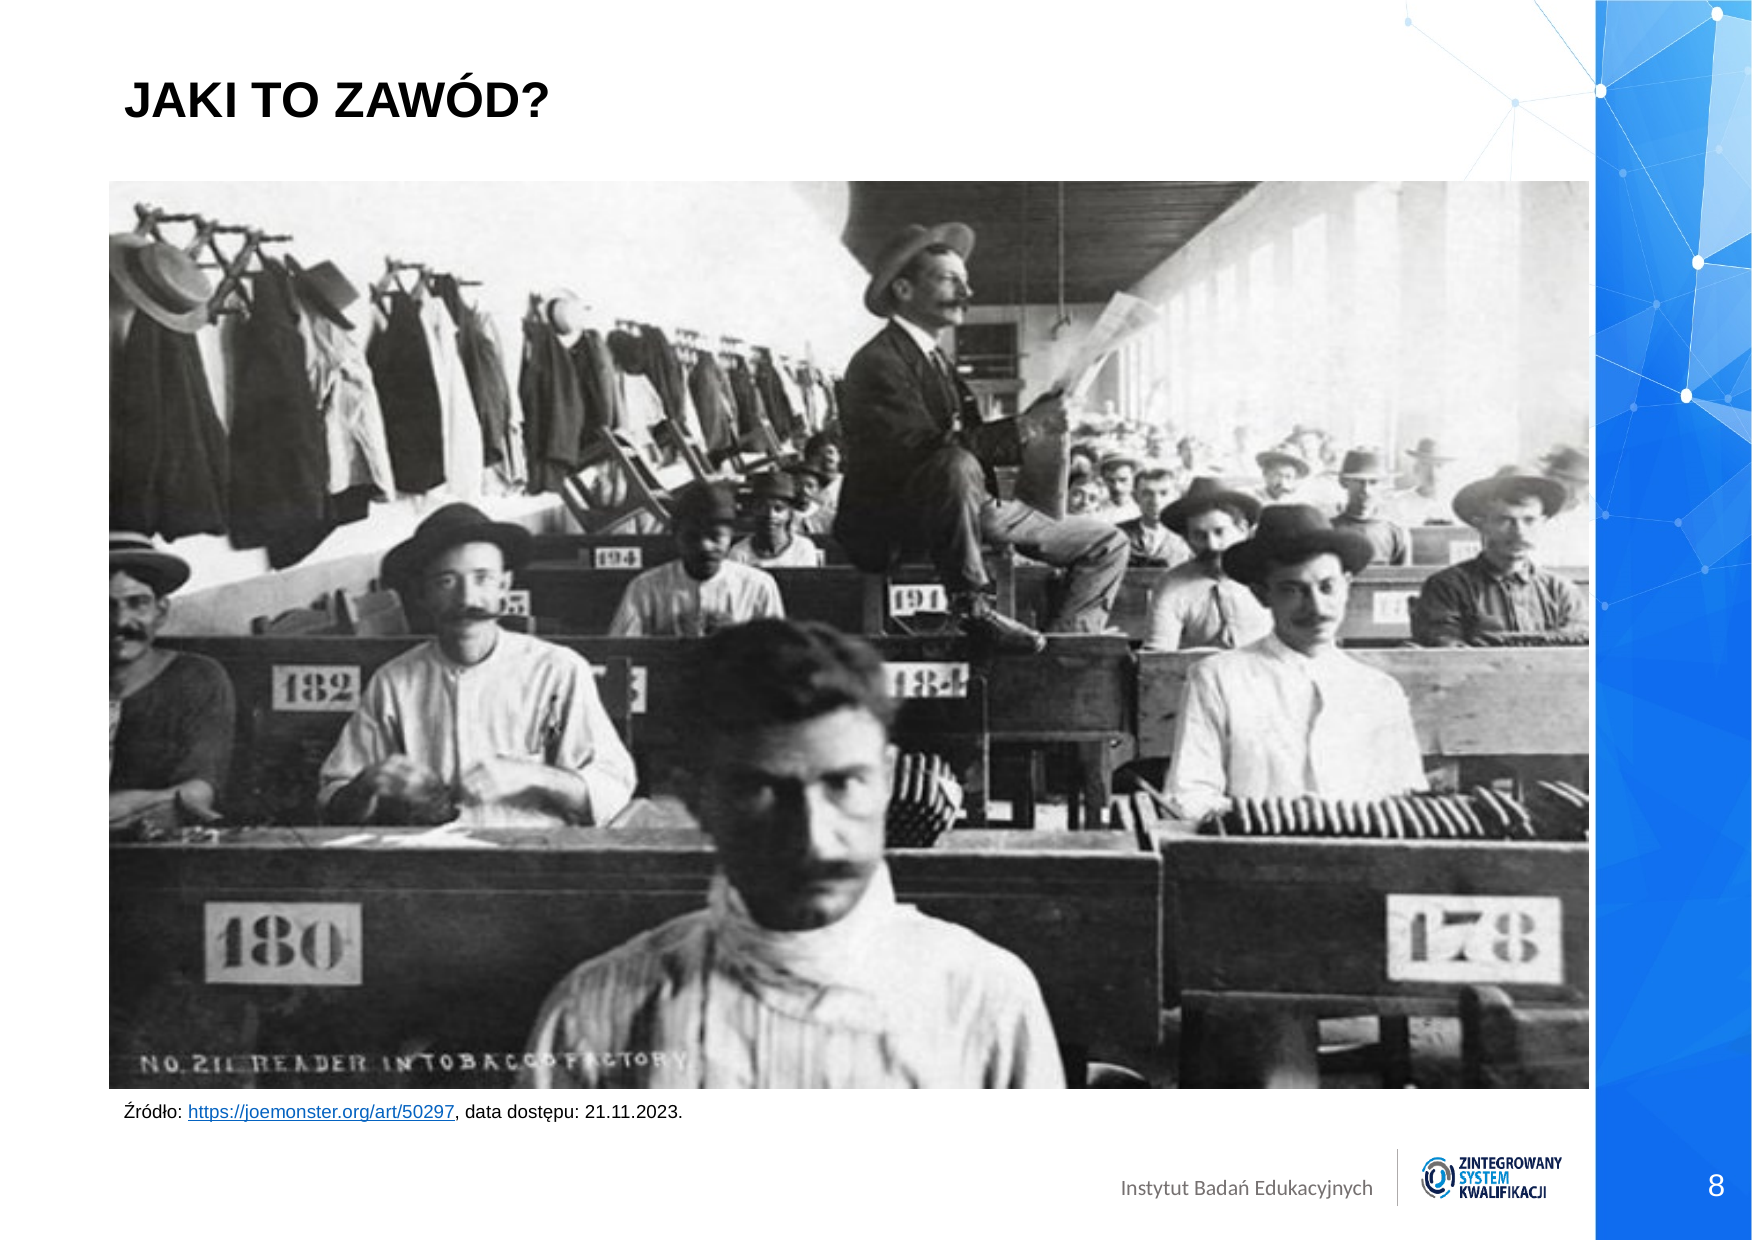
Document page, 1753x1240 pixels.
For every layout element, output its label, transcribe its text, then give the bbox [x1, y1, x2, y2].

text_box JAKI TO ZAWÓD? [109, 60, 1555, 135]
picture [108, 0, 1752, 1240]
text_box Źródło: https://joemonster.org/art/50297, data dostępu: 21.11.2023. [109, 1093, 1591, 1134]
text_box 8 [1646, 1151, 1737, 1216]
